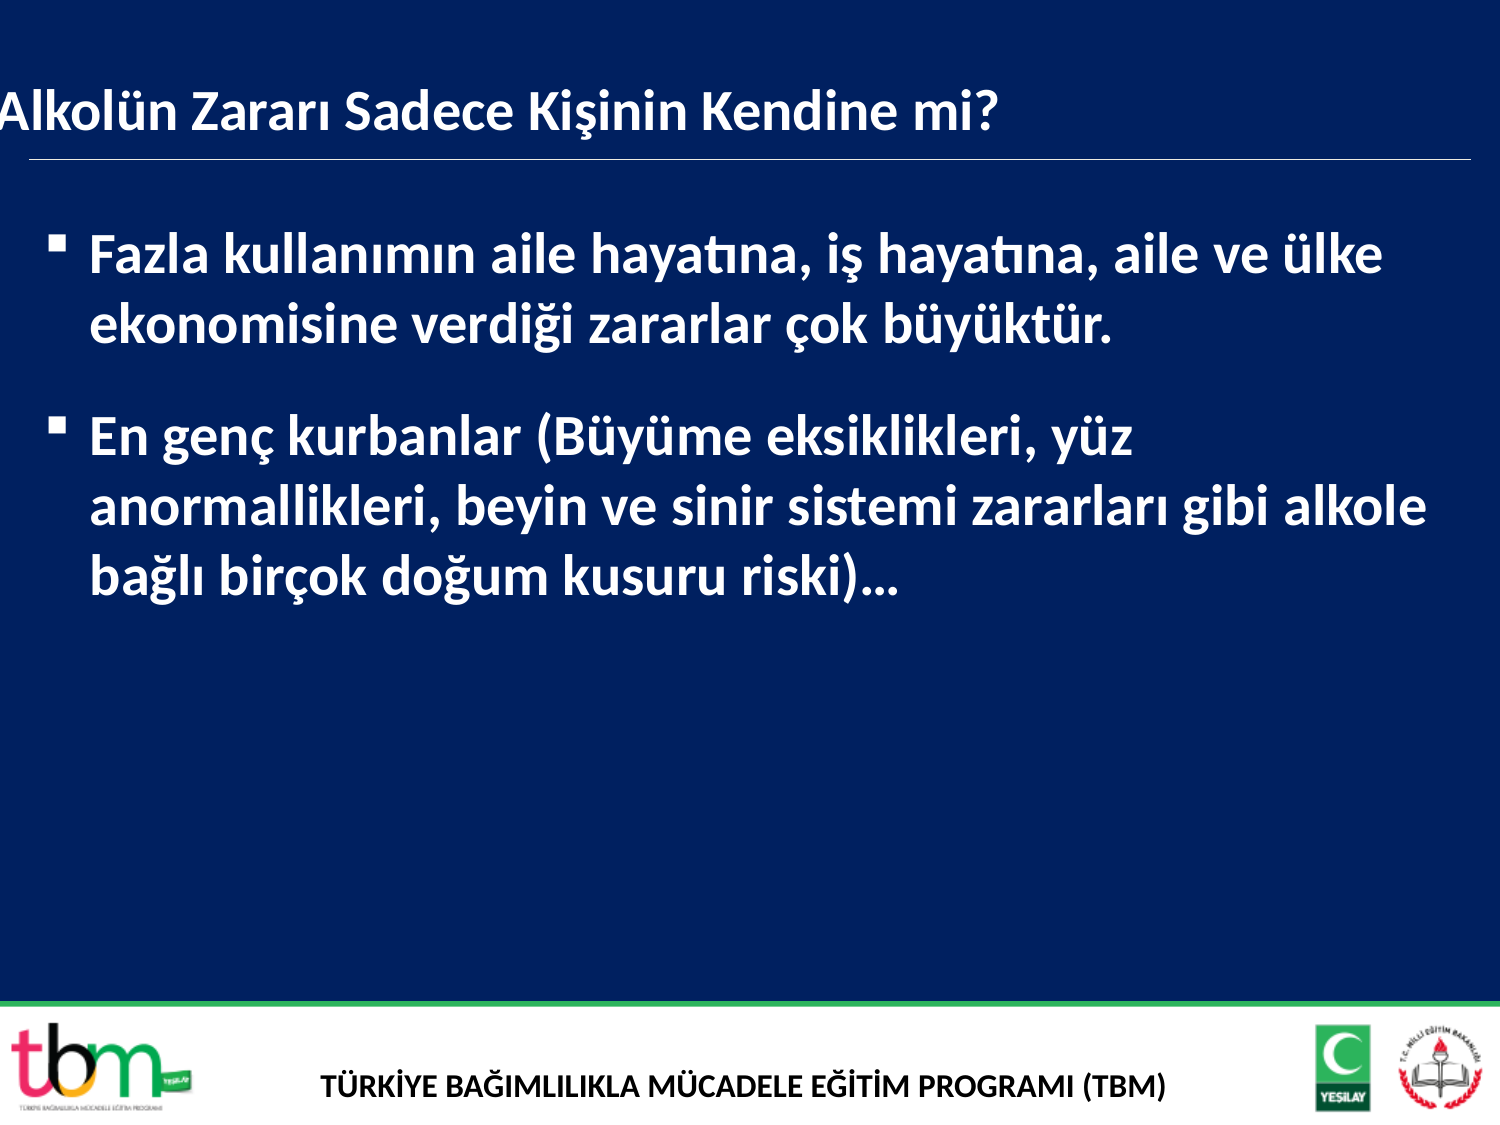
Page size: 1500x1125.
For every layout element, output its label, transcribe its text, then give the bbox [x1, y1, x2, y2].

text_box Fazla kullanımın aile hayatına, iş hayatına, aile ve ülke ekonomisine verdiği zararlar çok büyüktür. En genç kurbanlar (Büyüme eksiklikleri, yüz anormallikleri, beyin ve sinir sistemi zararları gibi alkole bağlı birçok doğum kusuru riski)… [28, 208, 1471, 615]
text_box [0, 1001, 1500, 1125]
text_box Alkolün Zararı Sadece Kişinin Kendine mi? [0, 64, 1132, 150]
